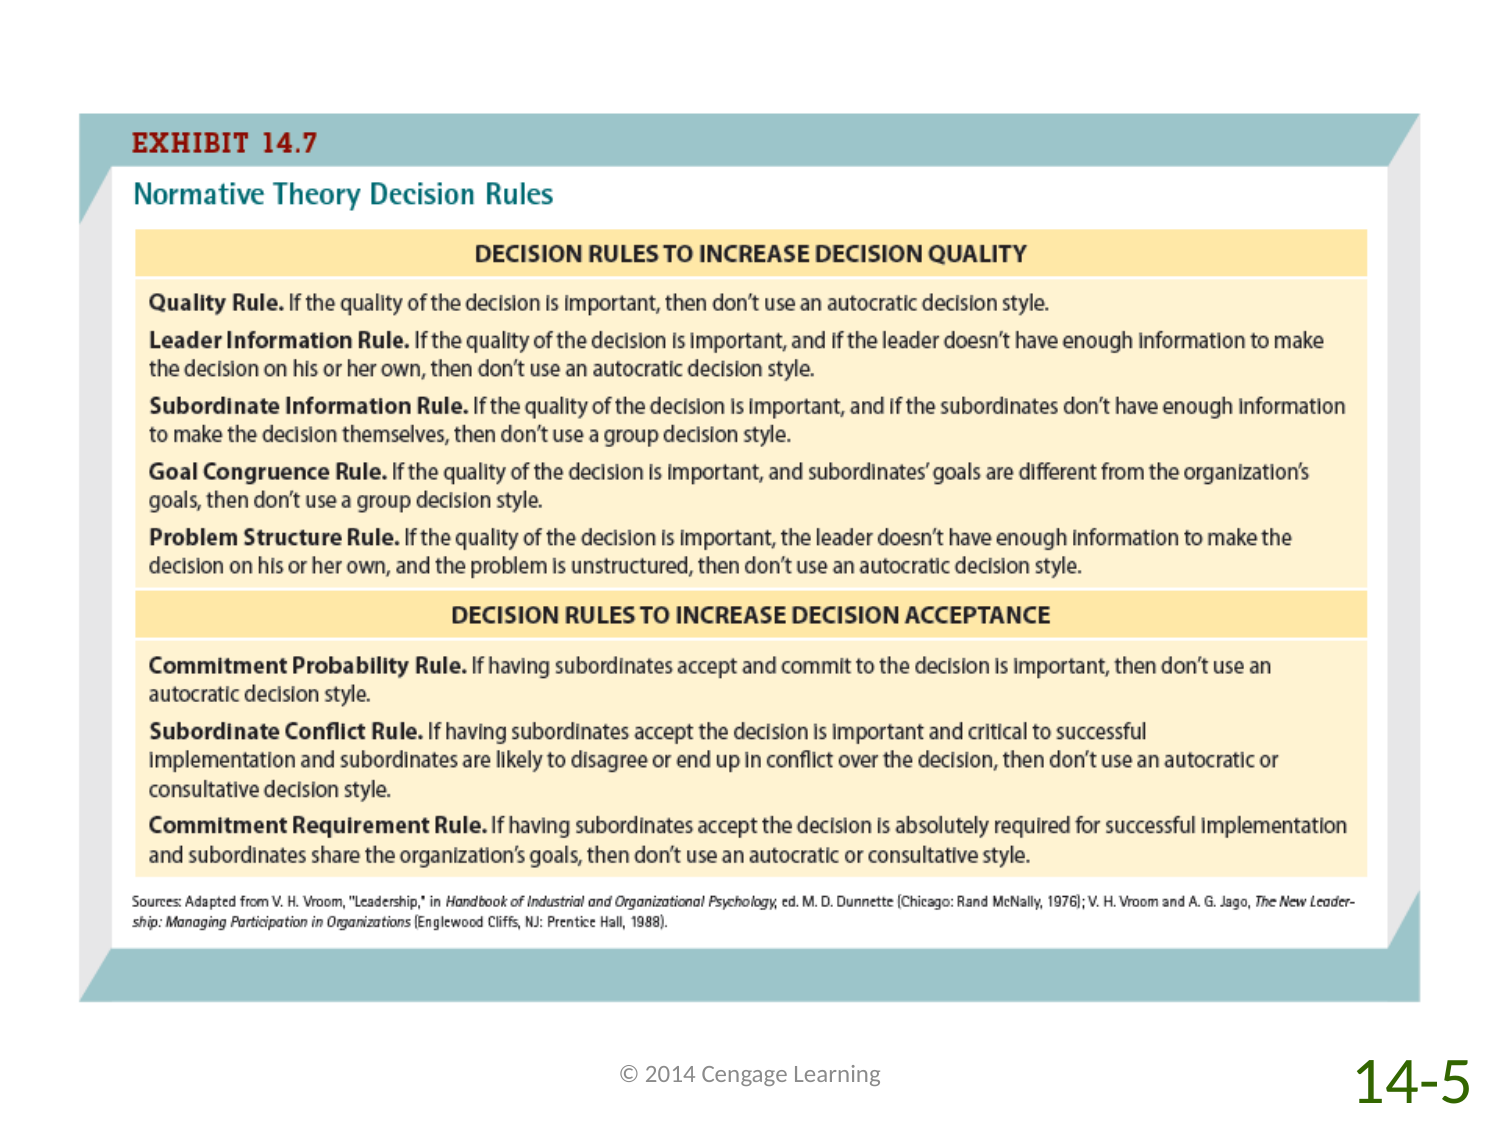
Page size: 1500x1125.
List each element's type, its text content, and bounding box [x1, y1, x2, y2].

text_box 14-5 [1325, 1029, 1500, 1124]
picture [70, 106, 1430, 1019]
footer © 2014 Cengage Learning [512, 1042, 988, 1103]
